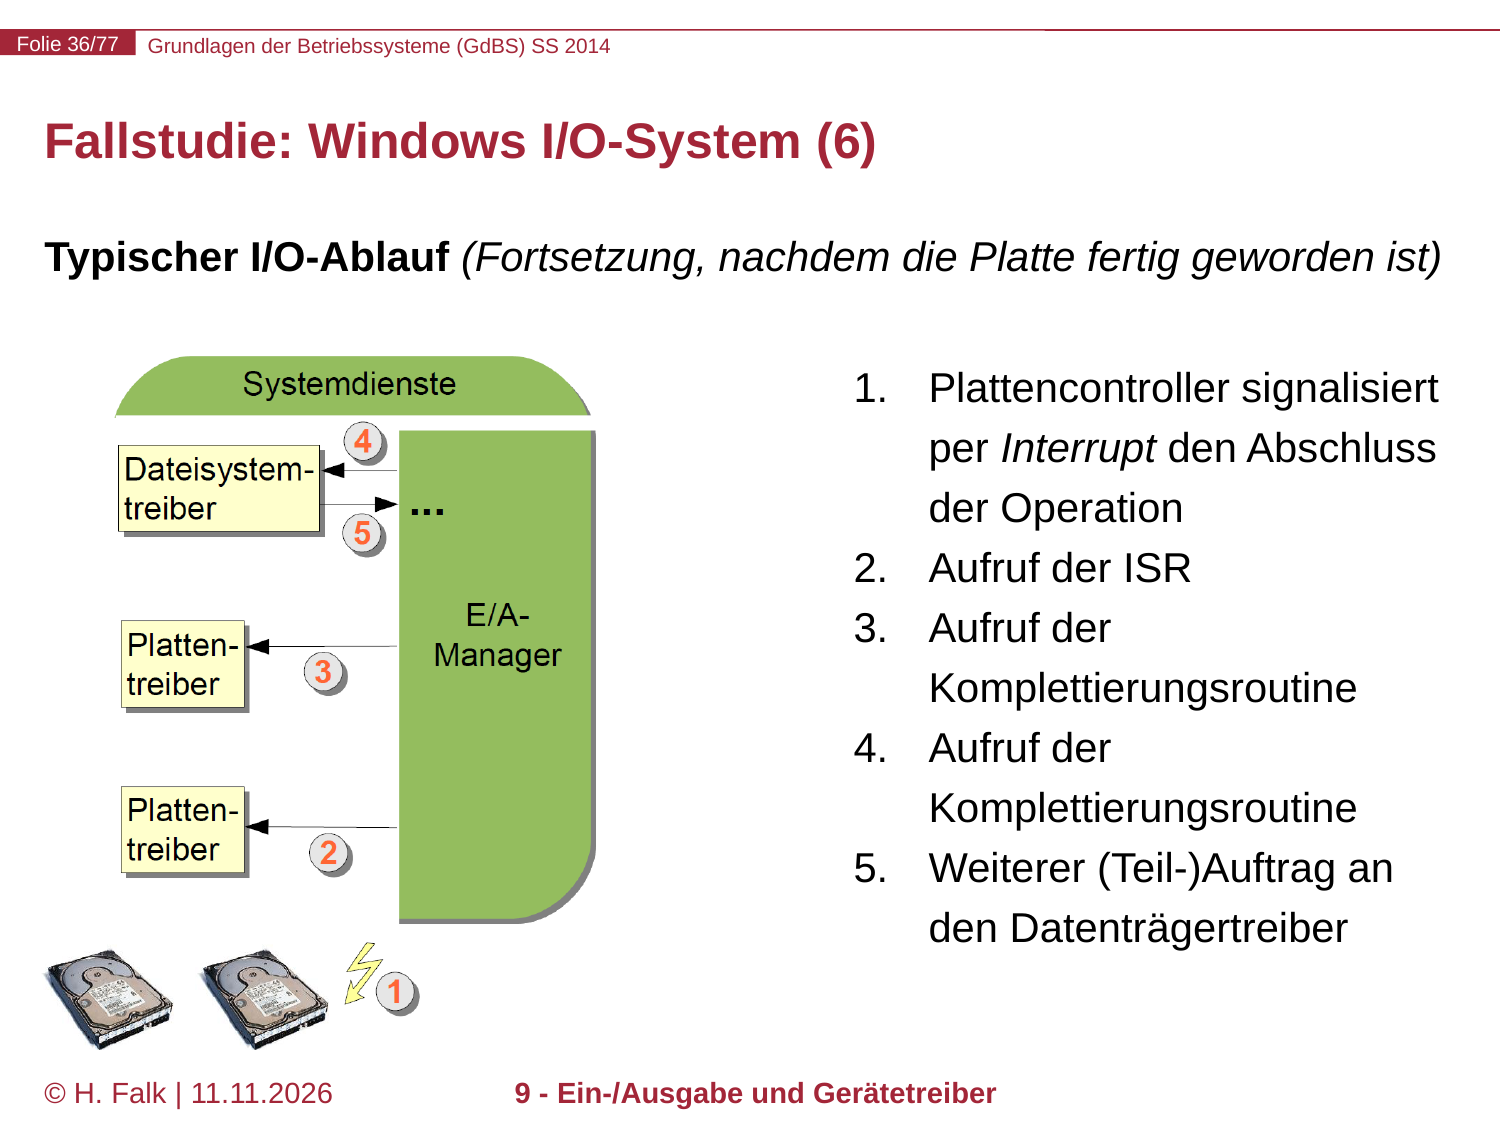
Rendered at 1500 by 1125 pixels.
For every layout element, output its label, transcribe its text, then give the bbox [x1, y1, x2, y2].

text_box Plattencontroller signalisiert per Interrupt den Abschluss der Operation Aufruf der ISR Aufruf der Komplettierungsroutine Aufruf der Komplettierungsroutine Weiterer (Teil-)Auftrag an den Datenträgertreiber [838, 343, 1483, 958]
title Fallstudie: Windows I/O-System (6) [29, 90, 1471, 198]
picture [41, 349, 597, 1050]
list Typischer I/O-Ablauf (Fortsetzung, nachdem die Platte fertig geworden ist) [29, 227, 1471, 1047]
footer 9 - Ein-/Ausgabe und Gerätetreiber [301, 1066, 1211, 1125]
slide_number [29, 1066, 301, 1125]
